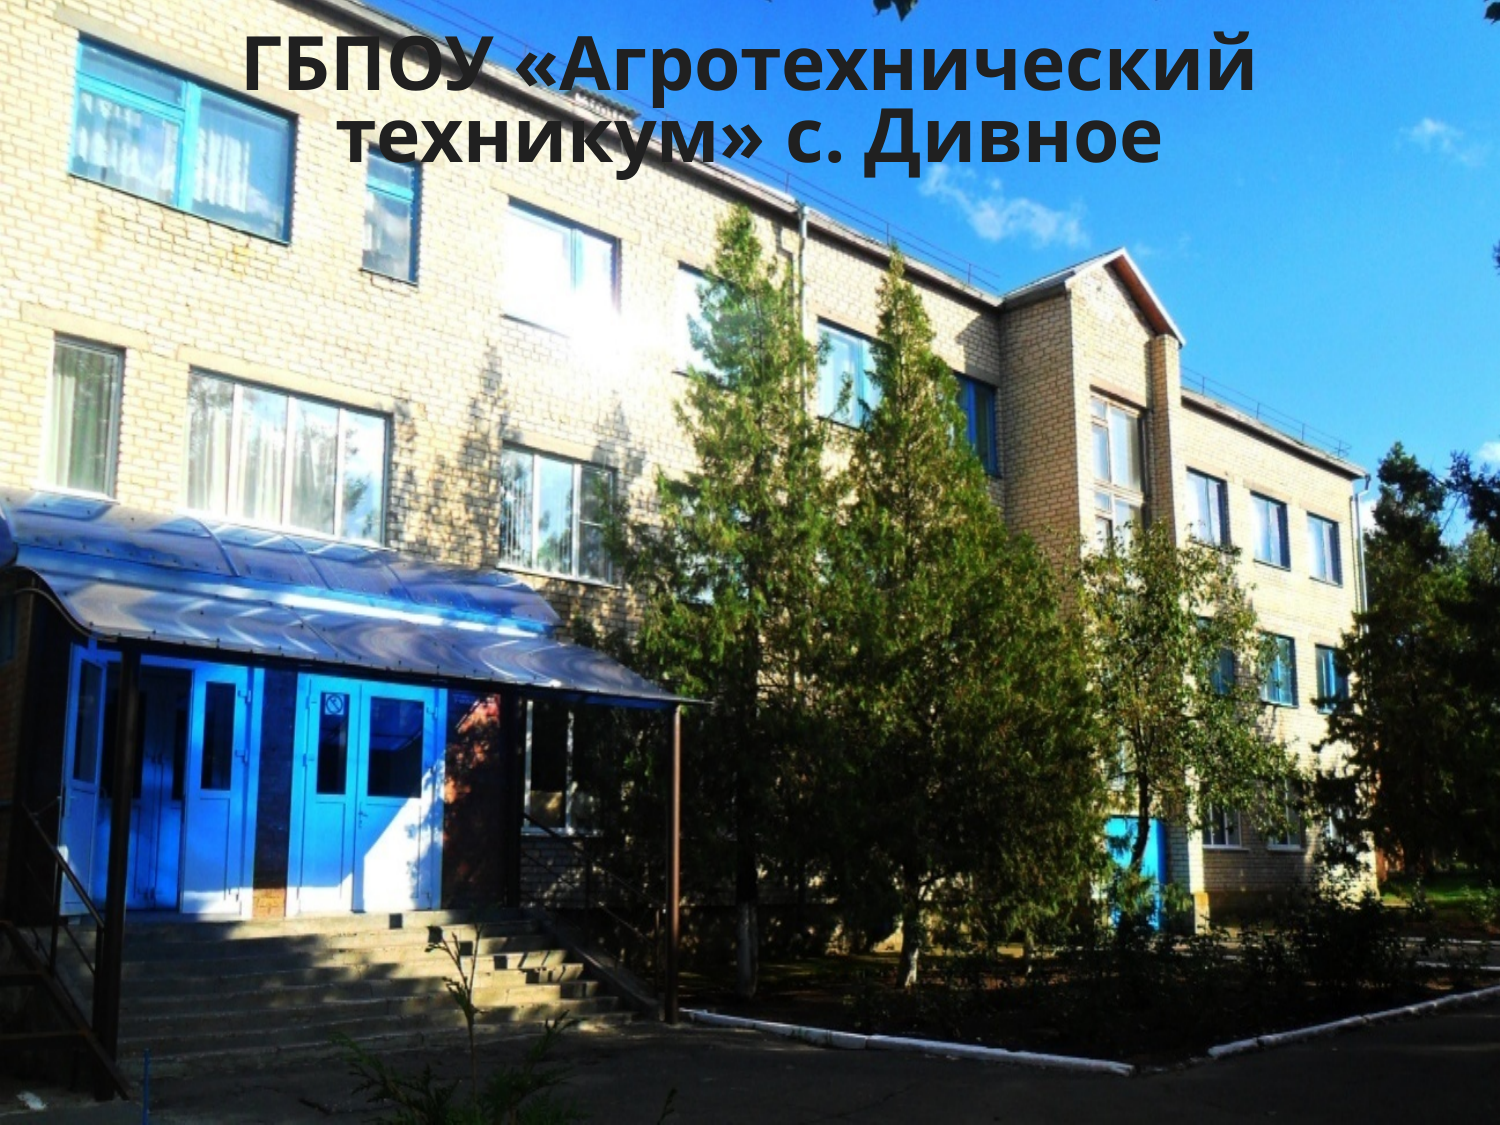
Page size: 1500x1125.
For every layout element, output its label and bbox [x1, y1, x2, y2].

list [0, 0, 1500, 1125]
